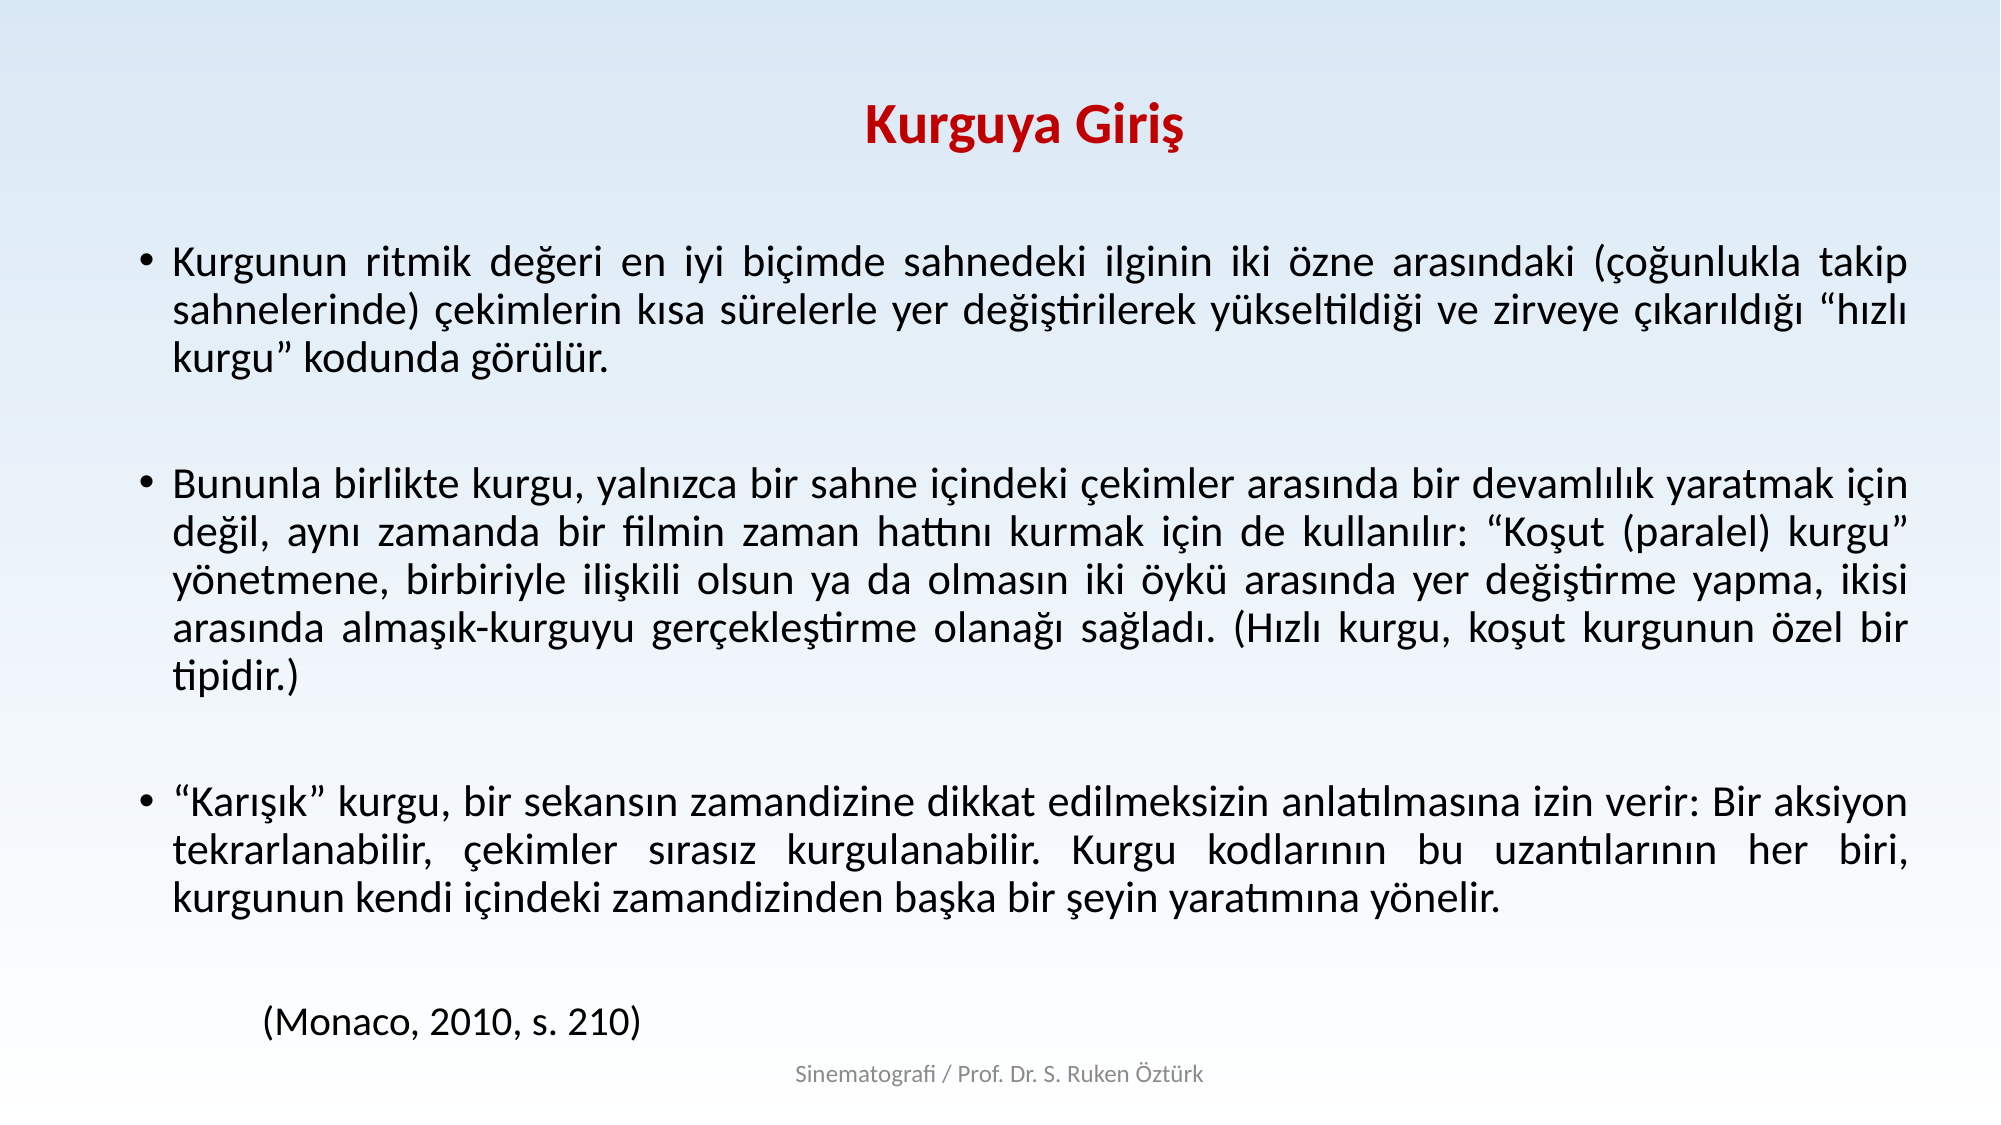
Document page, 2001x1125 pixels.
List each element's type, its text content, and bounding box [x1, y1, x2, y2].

title Kurguya Giriş [177, 59, 1874, 189]
list Kurgunun ritmik değeri en iyi biçimde sahnedeki ilginin iki özne arasındaki (çoğunlukla takip sahnelerinde) çekimlerin kısa sürelerle yer değiştirilerek yükseltildiği ve zirveye çıkarıldığı “hızlı kurgu” kodunda görülür. Bununla birlikte kurgu, yalnızca bir sahne içindeki çekimler arasında bir devamlılık yaratmak için değil, aynı zamanda bir filmin zaman hattını kurmak için de kullanılır: “Koşut (paralel) kurgu” yönetmene, birbiriyle ilişkili olsun ya da olmasın iki öykü arasında yer değiştirme yapma, ikisi arasında almaşık-kurguyu gerçekleştirme olanağı sağladı. (Hızlı kurgu, koşut kurgunun özel bir tipidir.) “Karışık” kurgu, bir sekansın zamandizine dikkat edilmeksizin anlatılmasına izin verir: Bir aksiyon tekrarlanabilir, çekimler sırasız kurgulanabilir. Kurgu kodlarının bu uzantılarının her biri, kurgunun kendi içindeki zamandizinden başka bir şeyin yaratımına yönelir. (Monaco, 2010, s. 210) [124, 230, 1928, 1053]
footer Sinematografi / Prof. Dr. S. Ruken Öztürk [662, 1042, 1338, 1103]
